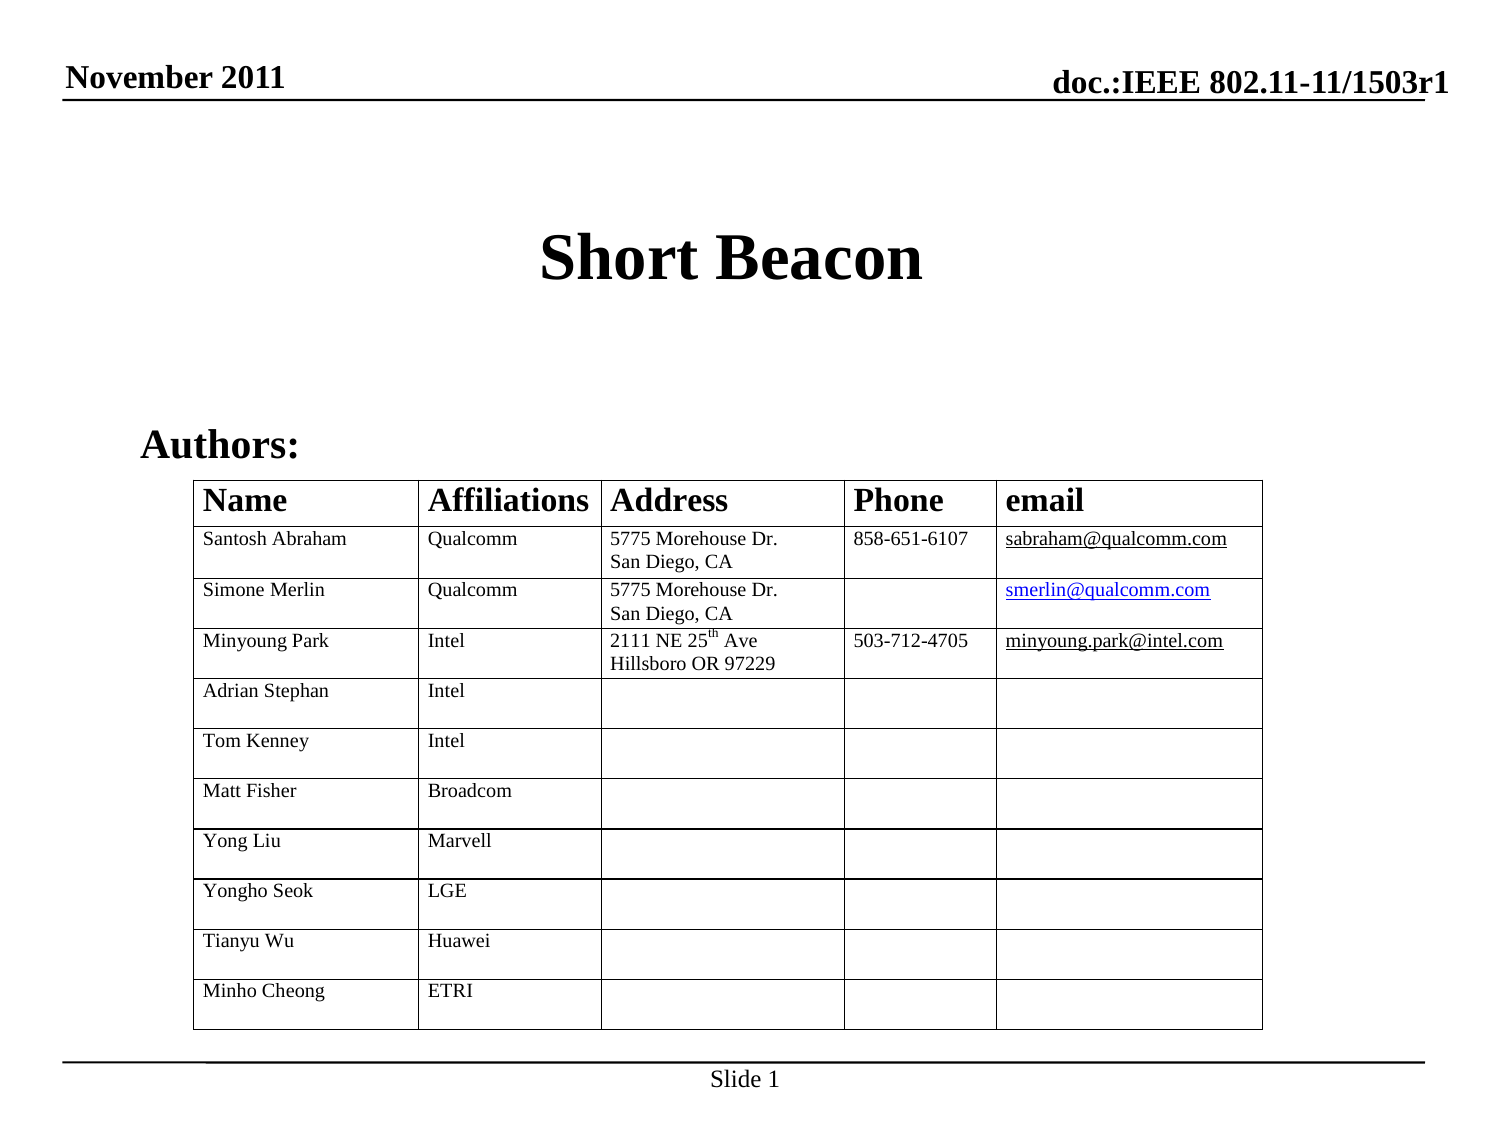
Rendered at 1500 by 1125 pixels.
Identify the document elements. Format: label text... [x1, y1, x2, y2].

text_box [180, 479, 1274, 1125]
text_box Authors: [124, 408, 363, 472]
title Short Beacon [94, 132, 1370, 374]
